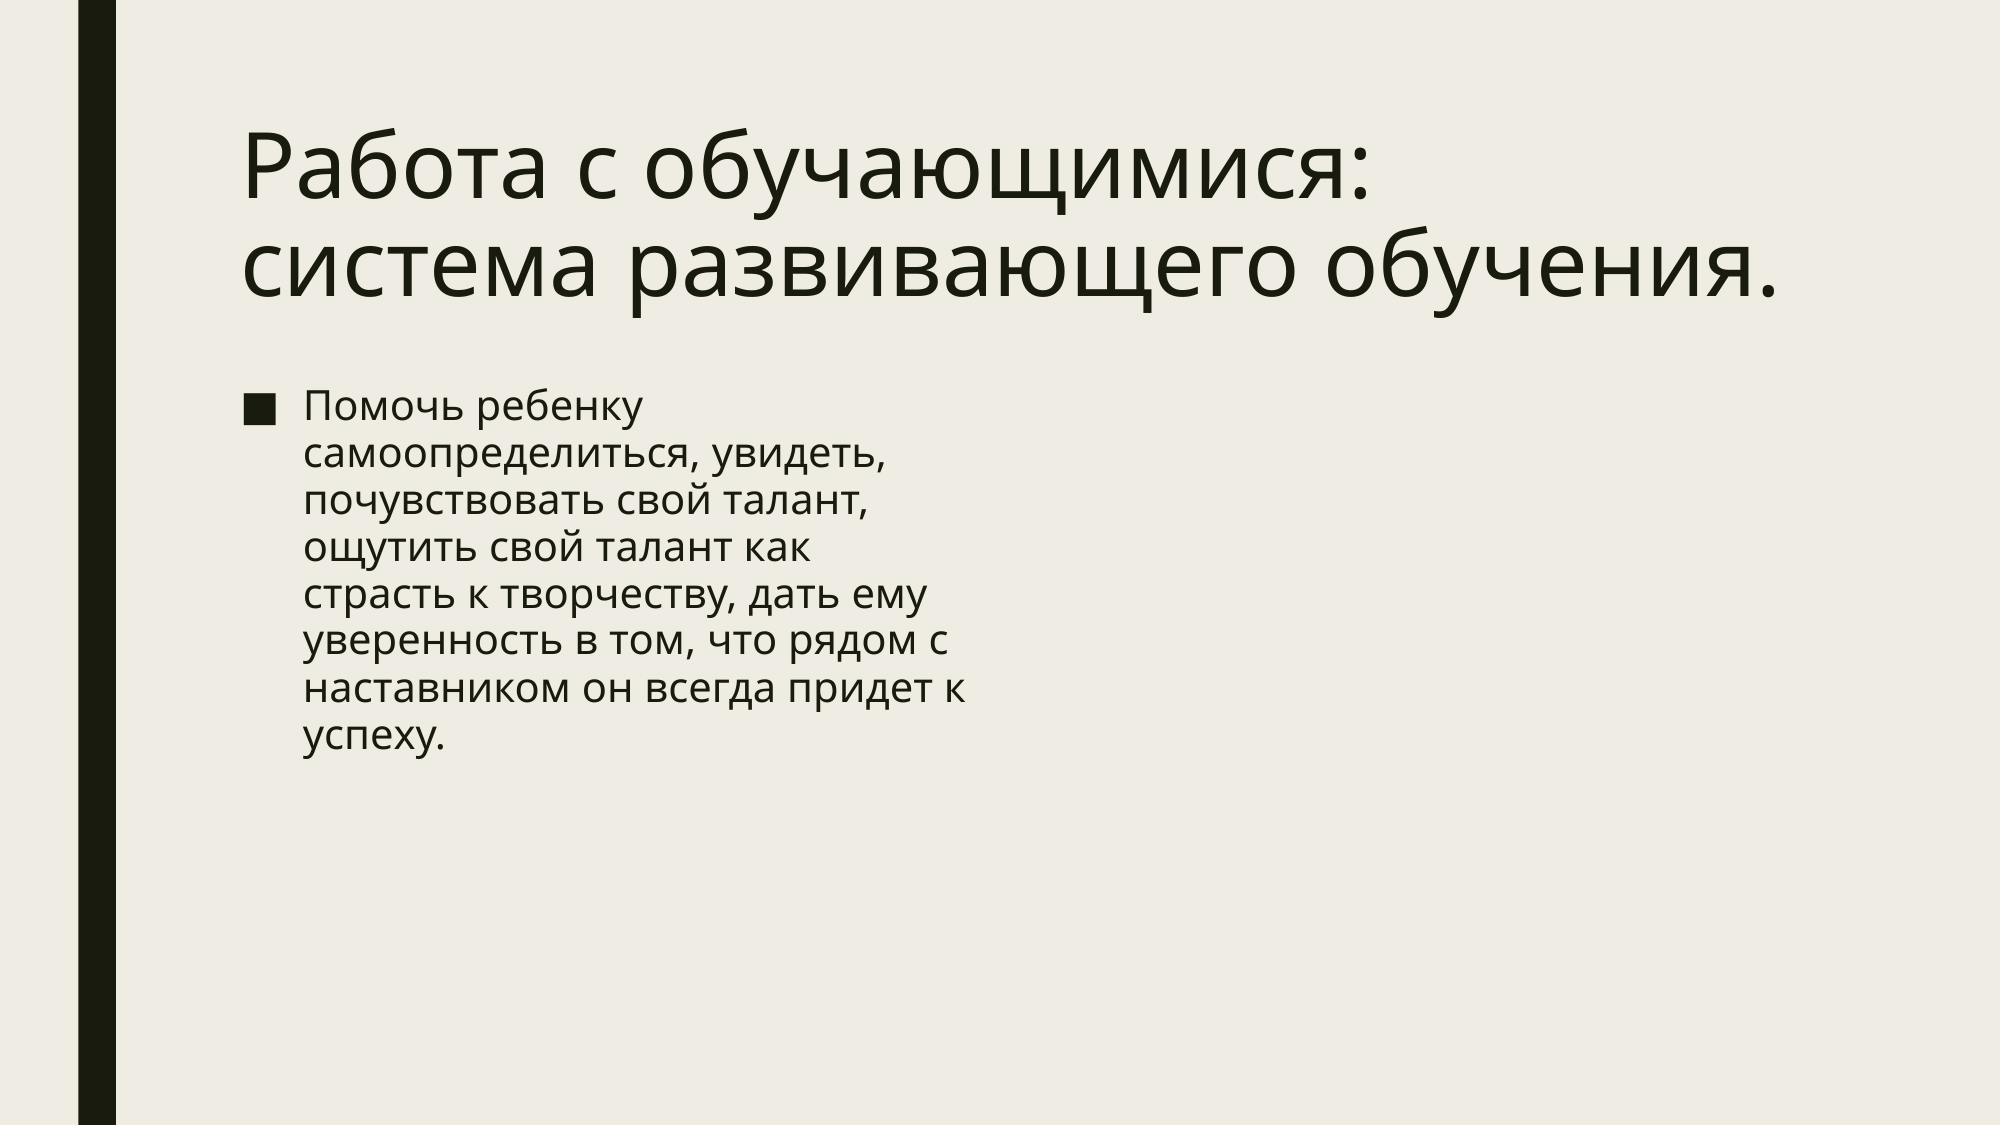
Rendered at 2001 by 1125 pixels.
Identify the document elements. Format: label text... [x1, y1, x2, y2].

title Работа с обучающимися: система развивающего обучения. [225, 112, 1800, 357]
list Помочь ребенку самоопределиться, увидеть, почувствовать свой талант, ощутить свой талант как страсть к творчеству, дать ему уверенность в том, что рядом с наставником он всегда придет к успеху. [225, 375, 989, 963]
